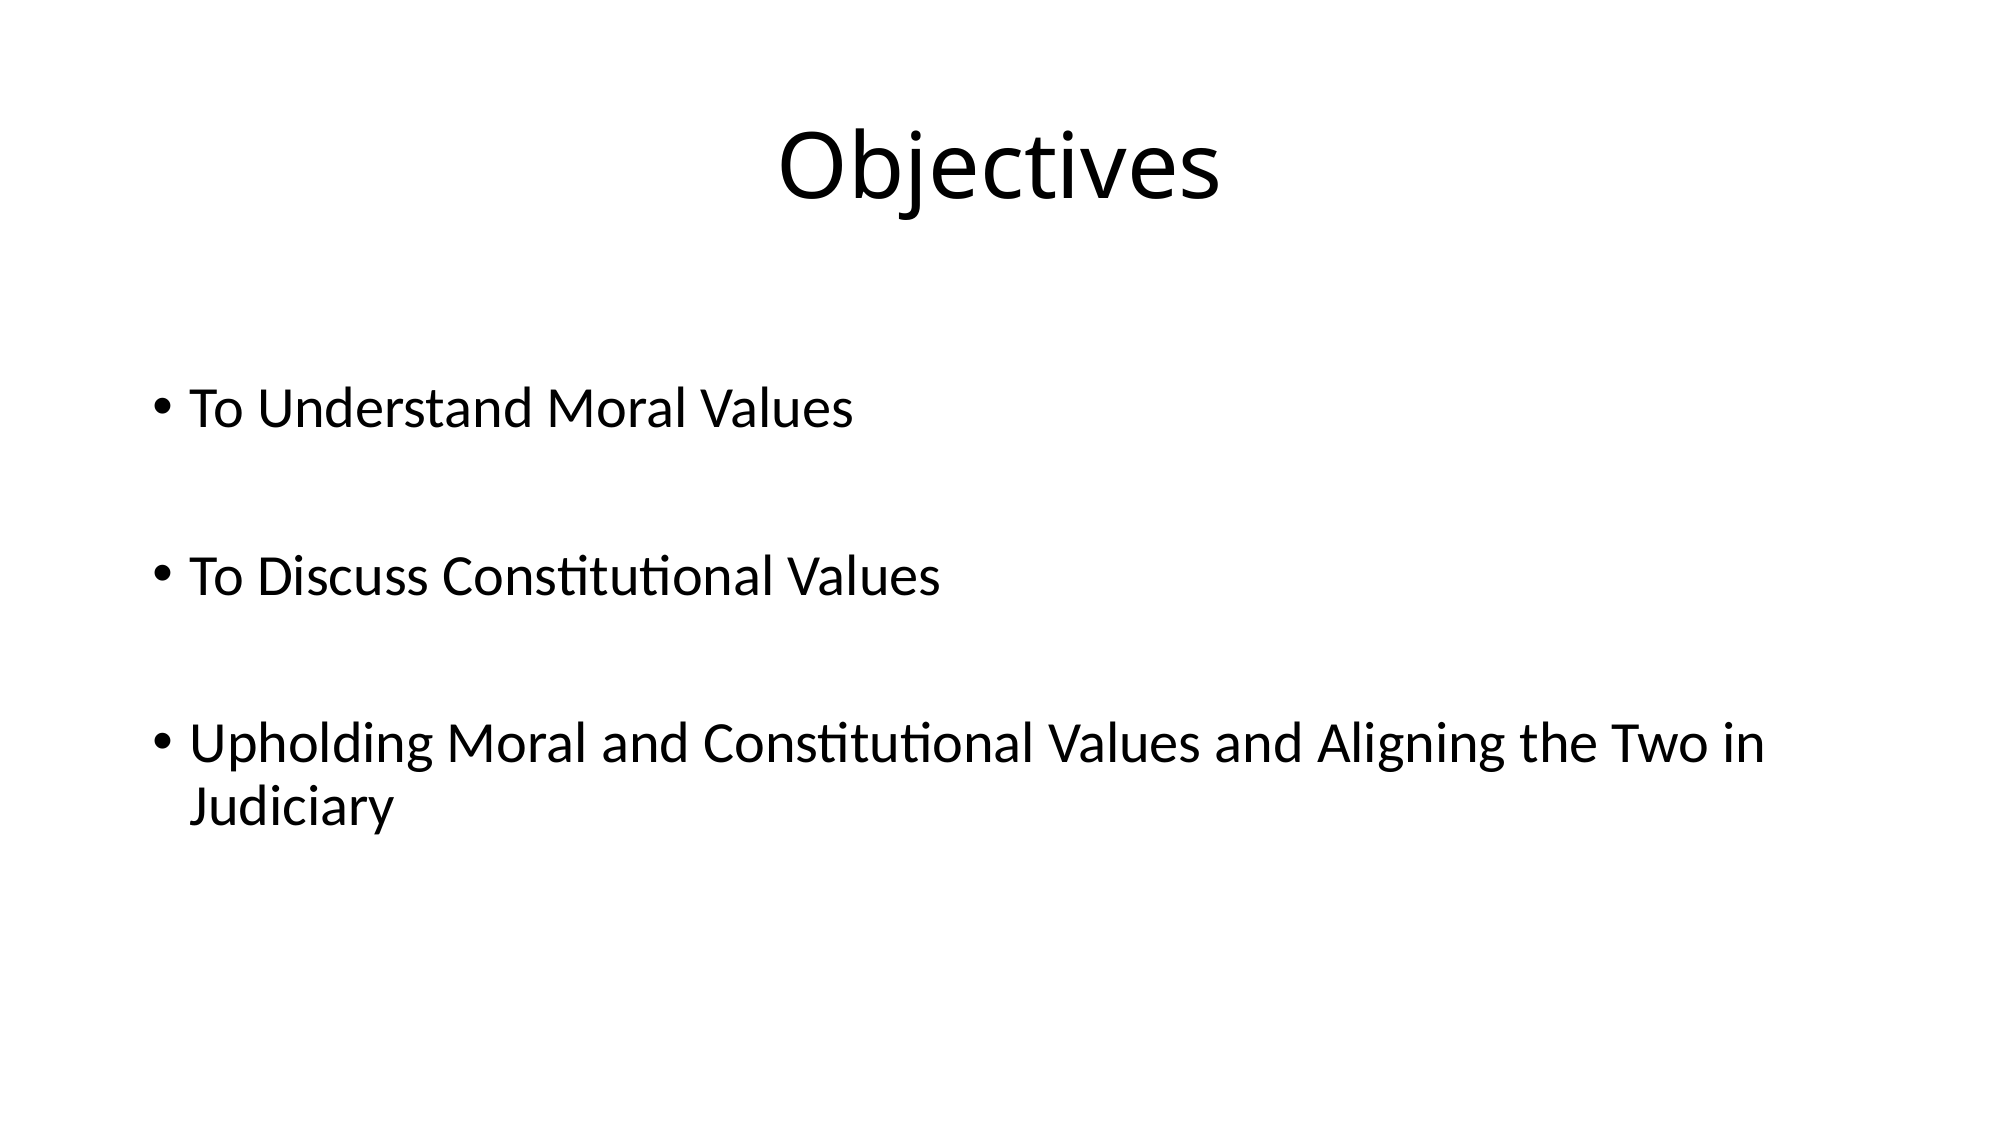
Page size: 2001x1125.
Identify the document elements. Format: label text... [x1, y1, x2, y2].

title Objectives [137, 59, 1863, 278]
list To Understand Moral Values To Discuss Constitutional Values Upholding Moral and Constitutional Values and Aligning the Two in Judiciary [137, 369, 1863, 1014]
